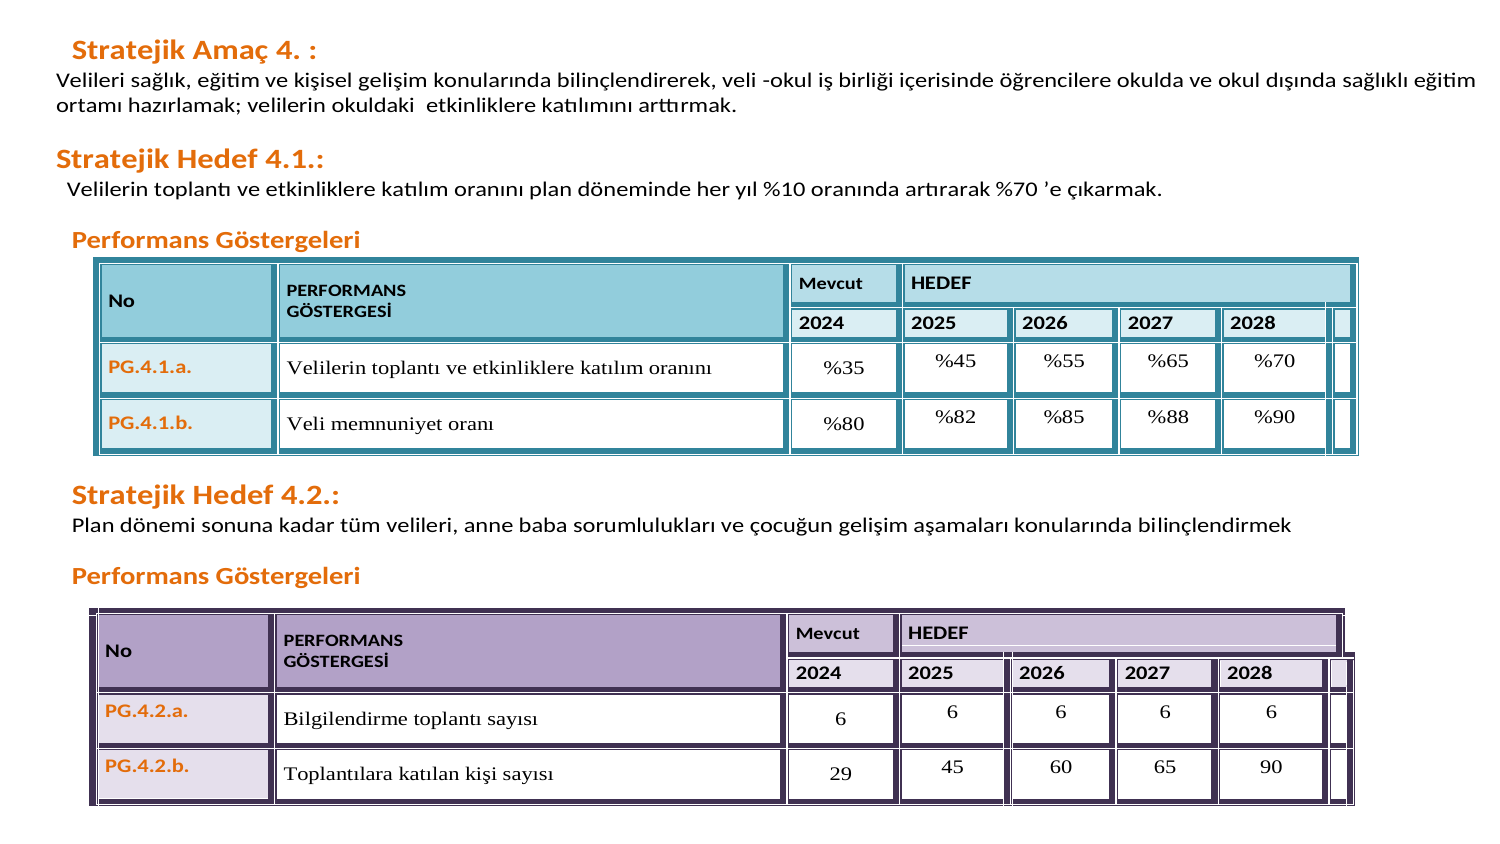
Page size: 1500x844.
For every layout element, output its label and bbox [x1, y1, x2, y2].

list [0, 33, 1500, 844]
